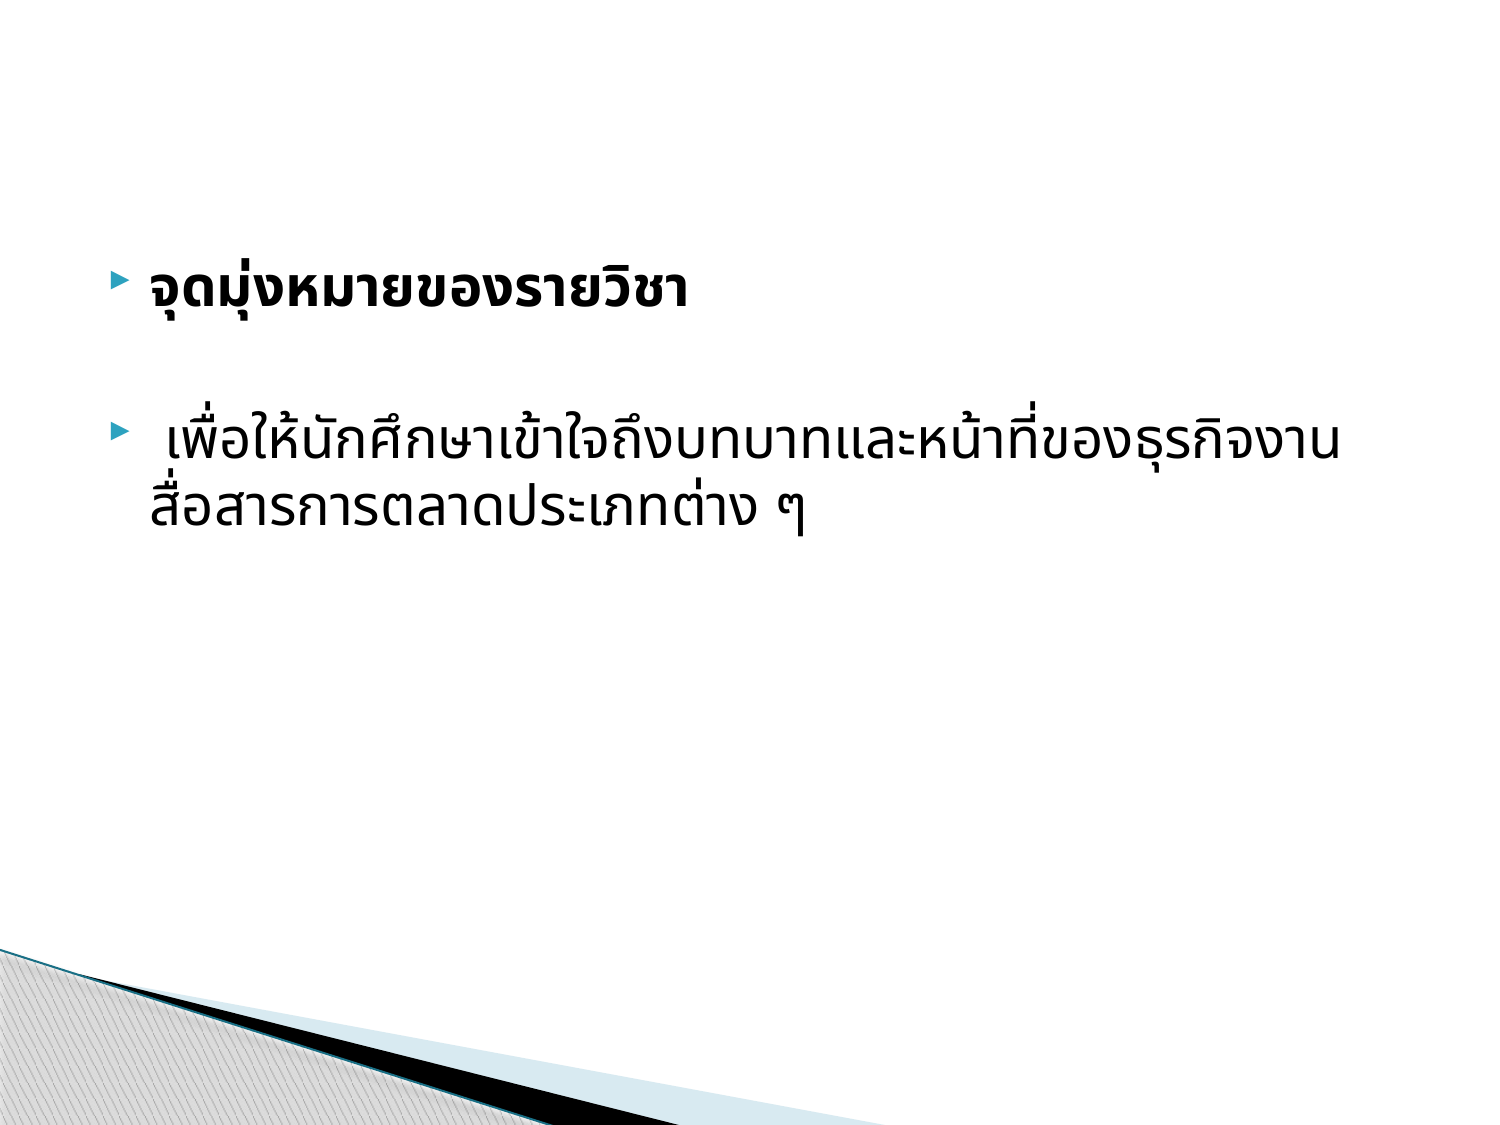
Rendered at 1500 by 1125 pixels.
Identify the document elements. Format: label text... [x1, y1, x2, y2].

list จุดมุ่งหมายของรายวิชา เพื่อให้นักศึกษาเข้าใจถึงบทบาทและหน้าที่ของธุรกิจงานสื่อสารการตลาดประเภทต่าง ๆ [75, 243, 1425, 986]
